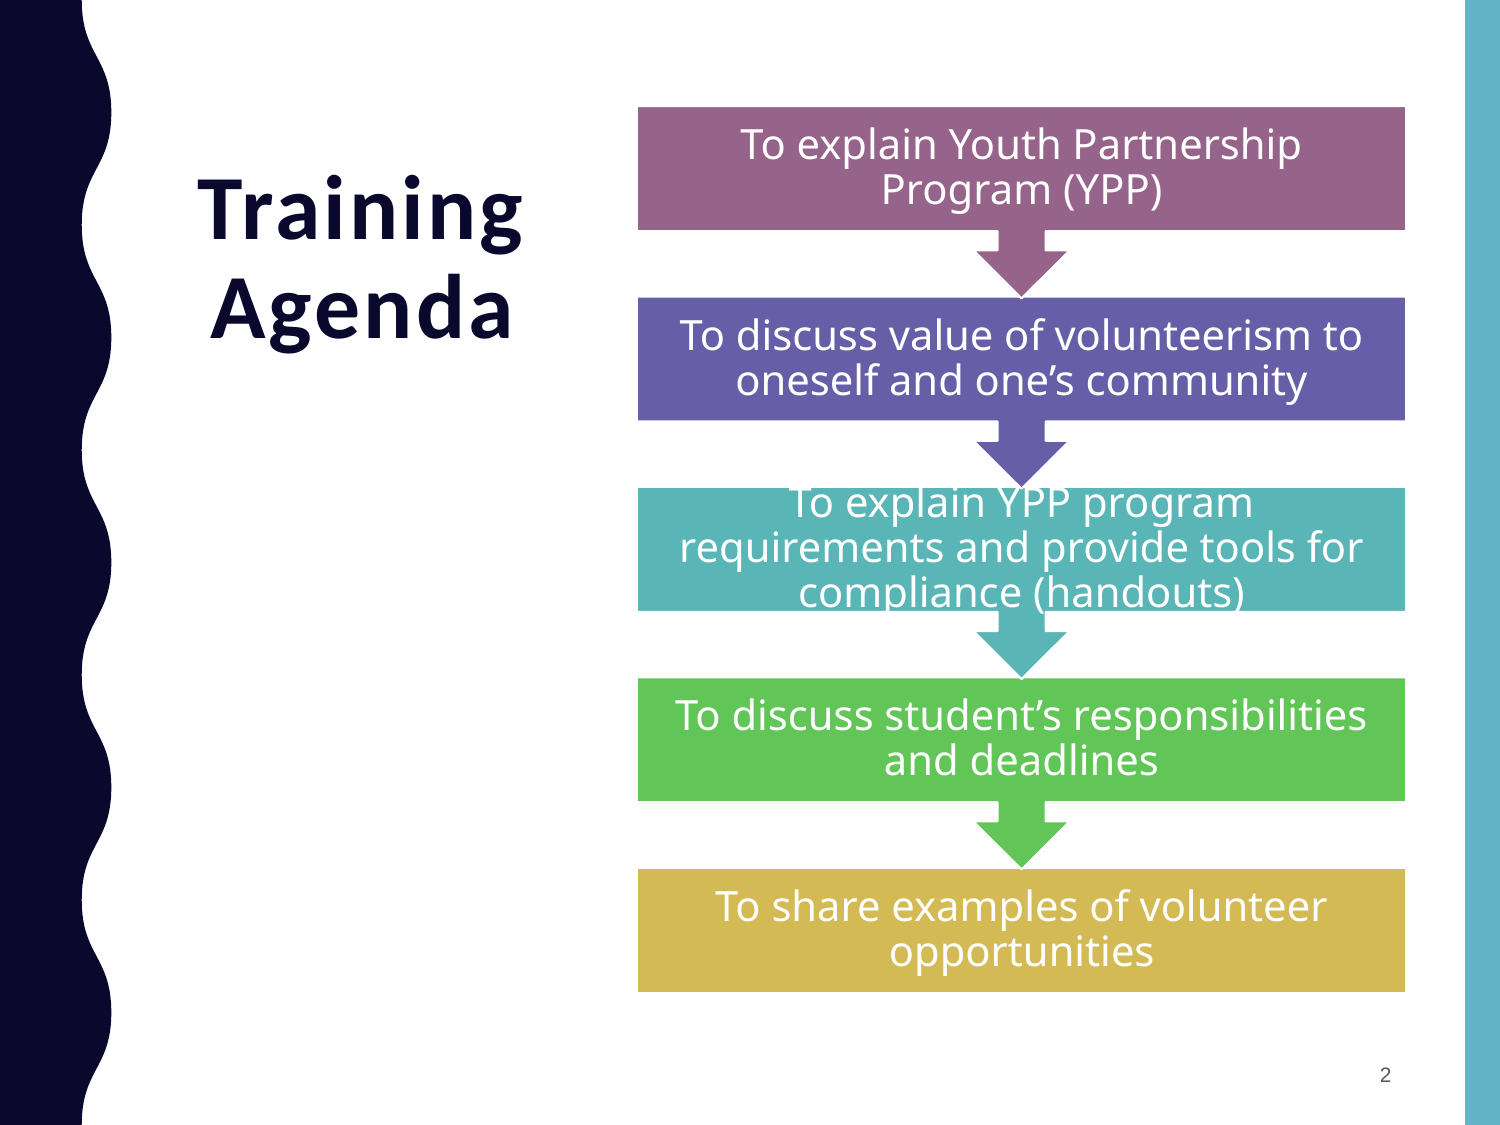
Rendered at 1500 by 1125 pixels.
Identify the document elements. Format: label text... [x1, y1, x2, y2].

slide_number 2 [1059, 1045, 1407, 1103]
title Training Agenda [154, 105, 571, 413]
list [636, 105, 1407, 993]
